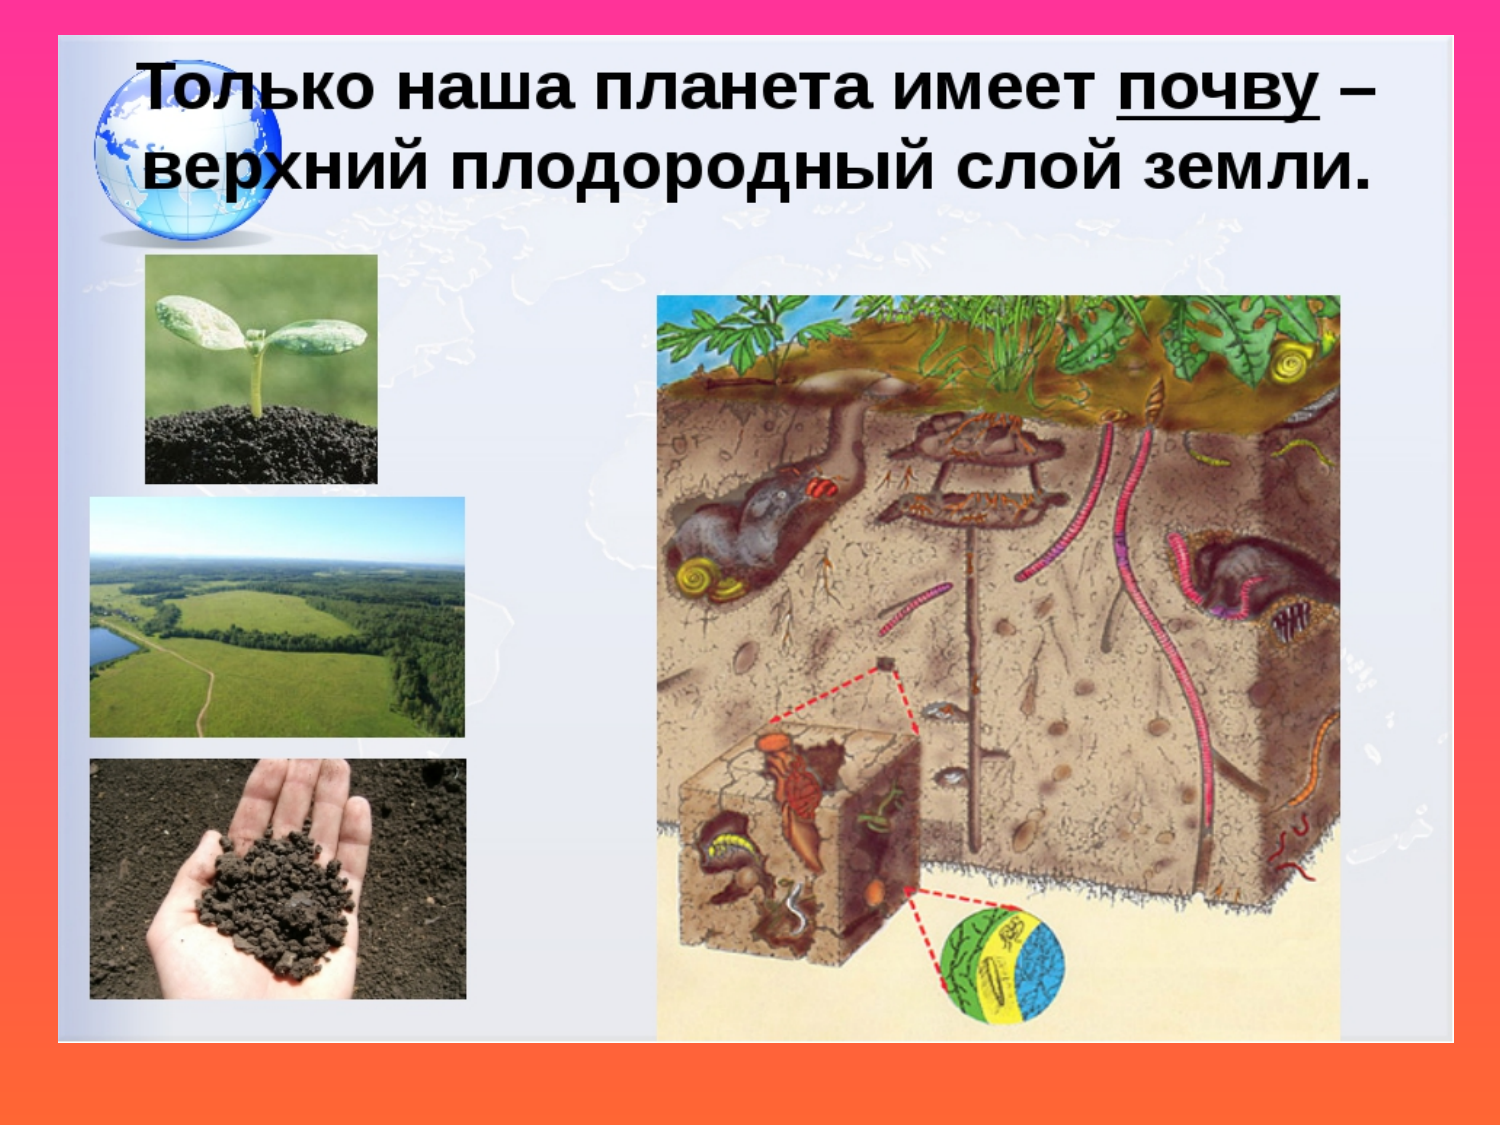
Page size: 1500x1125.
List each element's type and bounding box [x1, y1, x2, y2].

list [58, 34, 1454, 1044]
